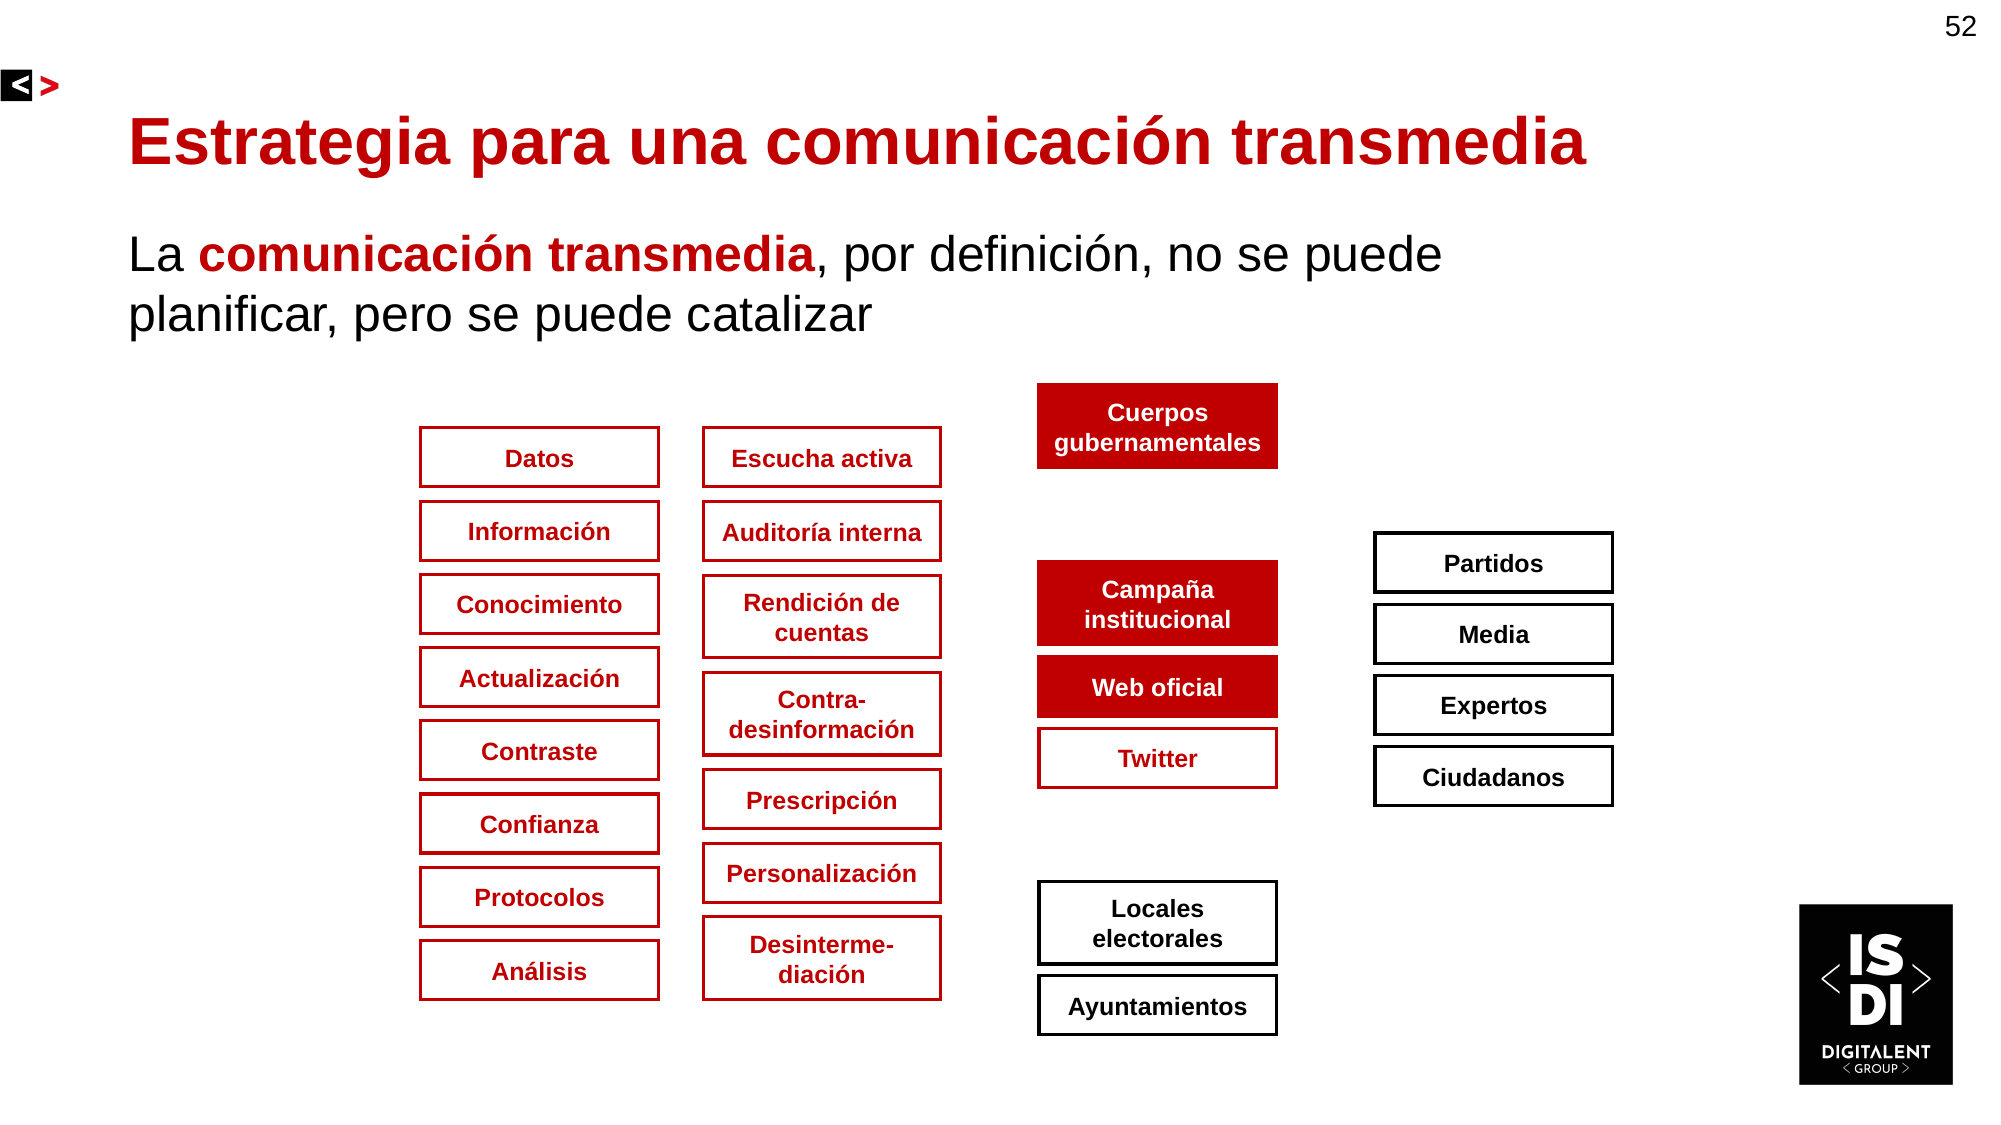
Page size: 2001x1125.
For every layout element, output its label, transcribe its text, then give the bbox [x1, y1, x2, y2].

picture [1797, 902, 1955, 1087]
picture [7, 73, 33, 100]
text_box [1374, 532, 1614, 806]
title Estrategia para una comunicación transmedia [114, 84, 1750, 186]
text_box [1038, 881, 1278, 1036]
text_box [1038, 561, 1278, 788]
picture [37, 74, 59, 99]
subtitle La comunicación transmedia, por definición, no se puede planificar, pero se puede catalizar [114, 214, 1614, 486]
text_box Cuerpos gubernamentales [1038, 385, 1277, 468]
text_box 52 [1909, 0, 1993, 60]
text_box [420, 427, 942, 1000]
